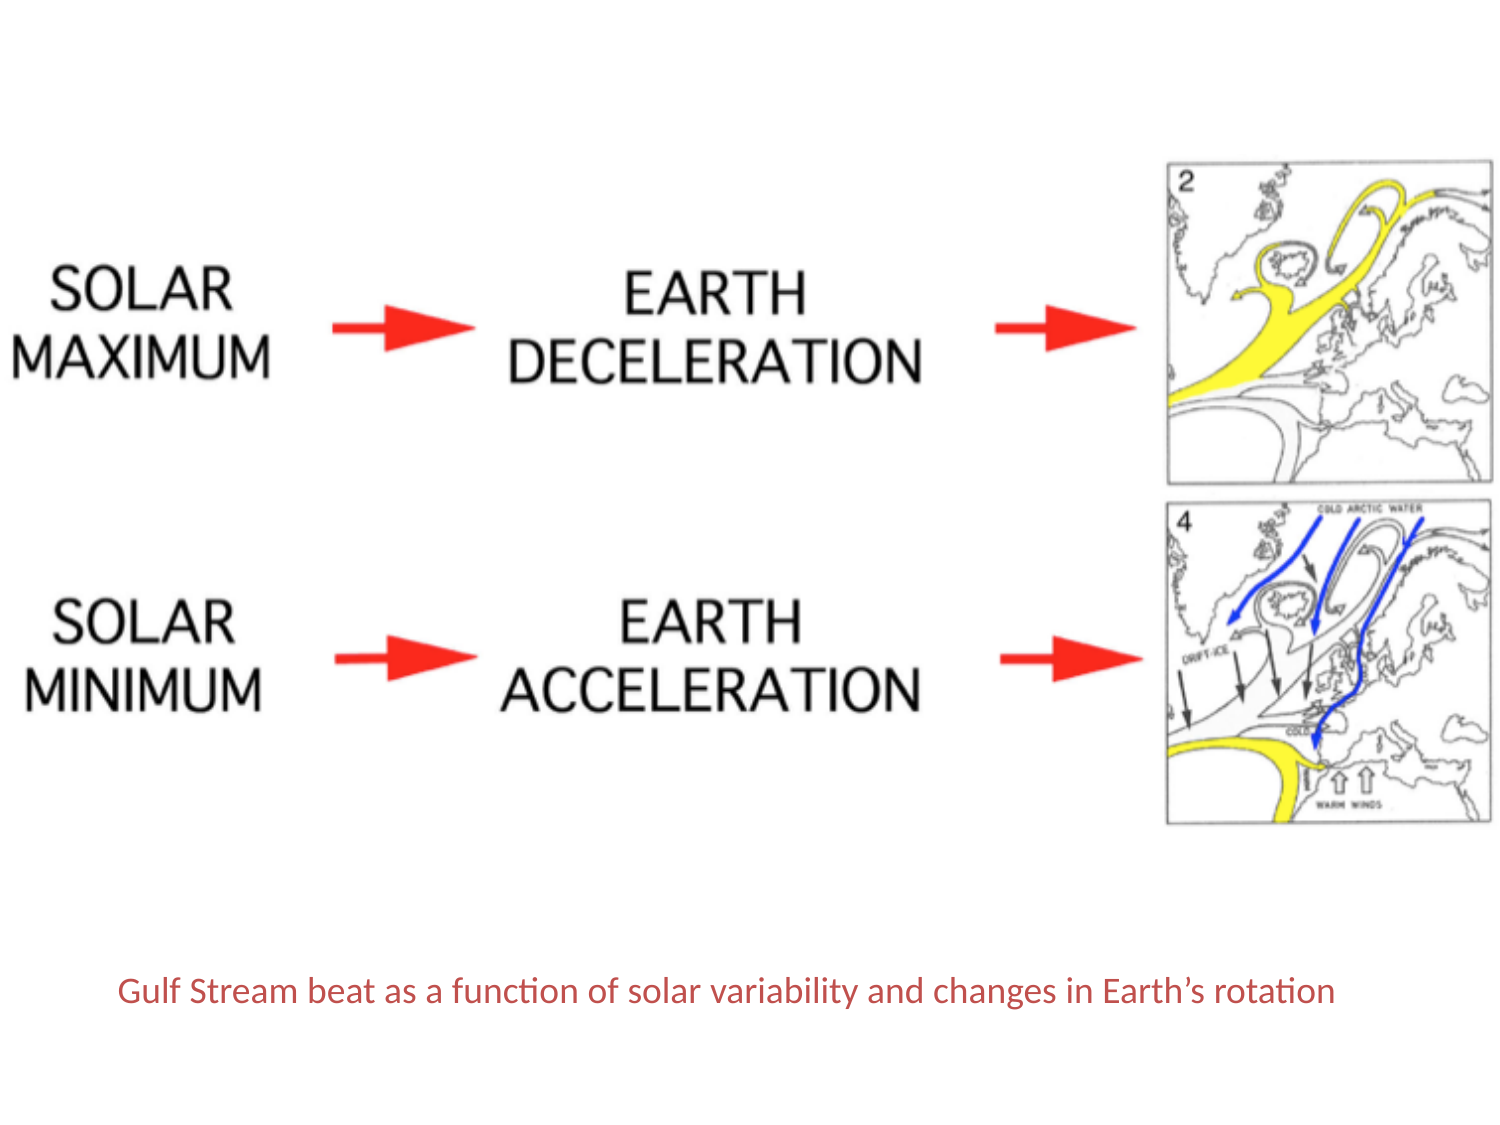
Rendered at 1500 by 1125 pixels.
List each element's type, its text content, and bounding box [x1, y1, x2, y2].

picture [0, 154, 1500, 831]
text_box Gulf Stream beat as a function of solar variability and changes in Earth’s rotation [46, 958, 1424, 1018]
